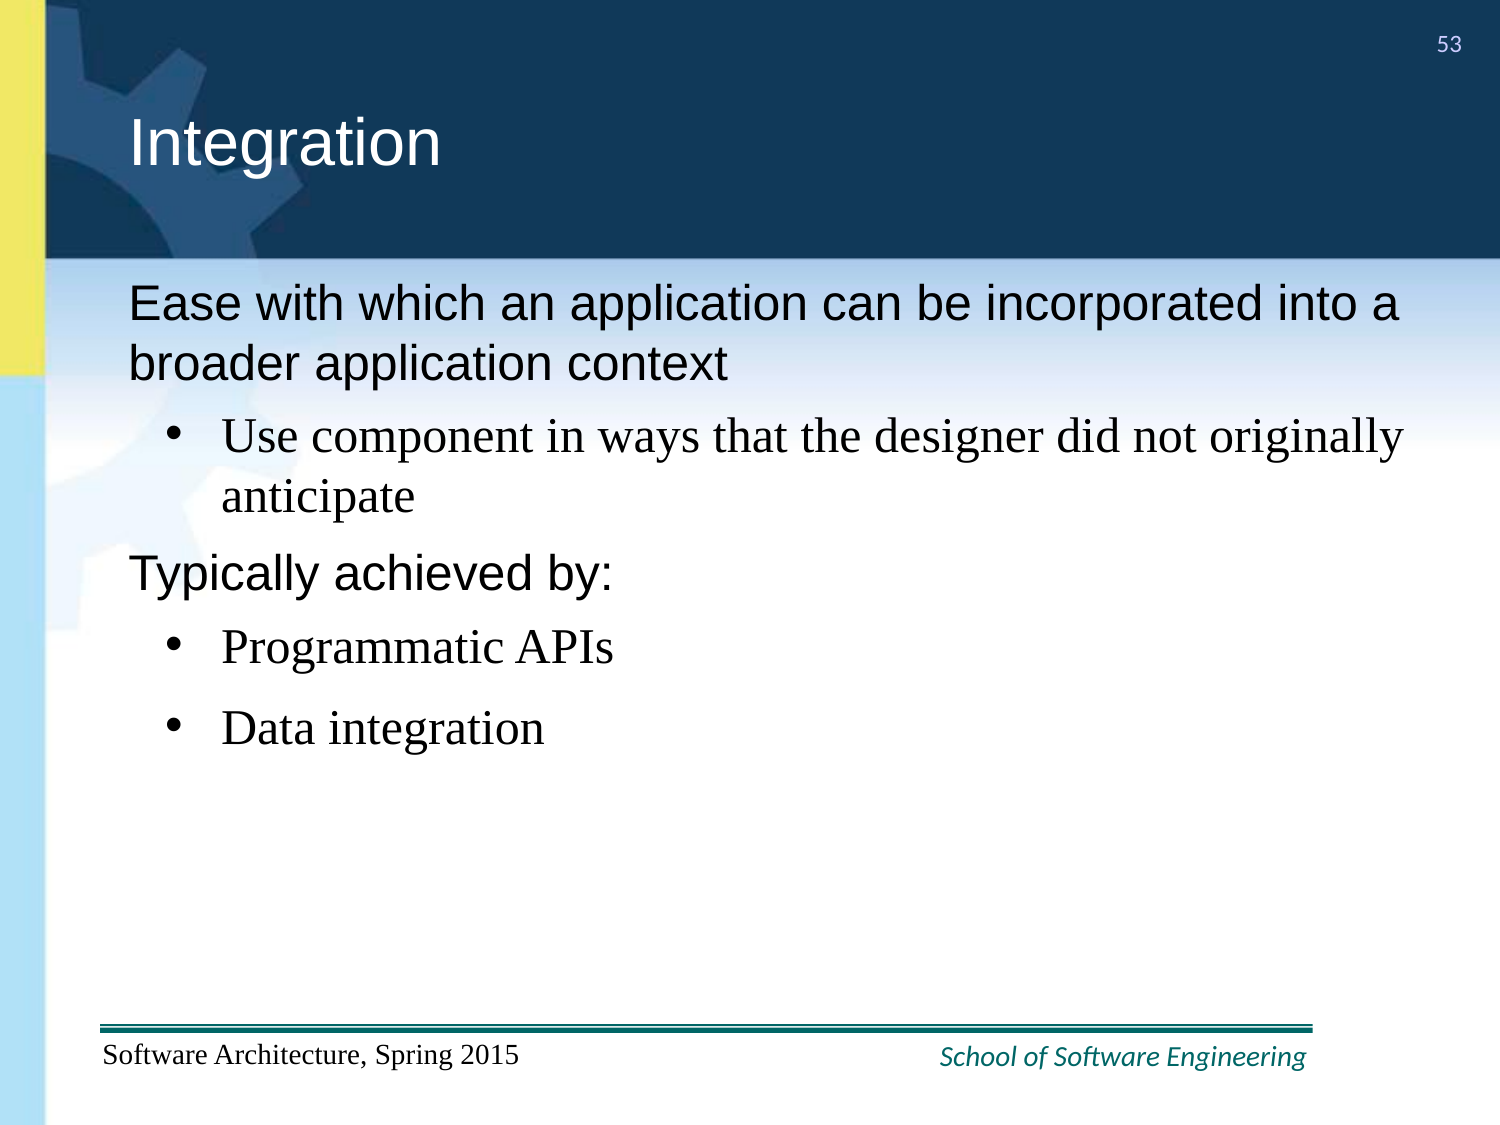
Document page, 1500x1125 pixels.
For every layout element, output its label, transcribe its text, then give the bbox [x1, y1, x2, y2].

title Integration [75, 45, 1425, 233]
list Ease with which an application can be incorporated into a broader application context Use component in ways that the designer did not originally anticipate Typically achieved by: Programmatic APIs Data integration [75, 262, 1425, 1005]
picture [0, 0, 1500, 1125]
